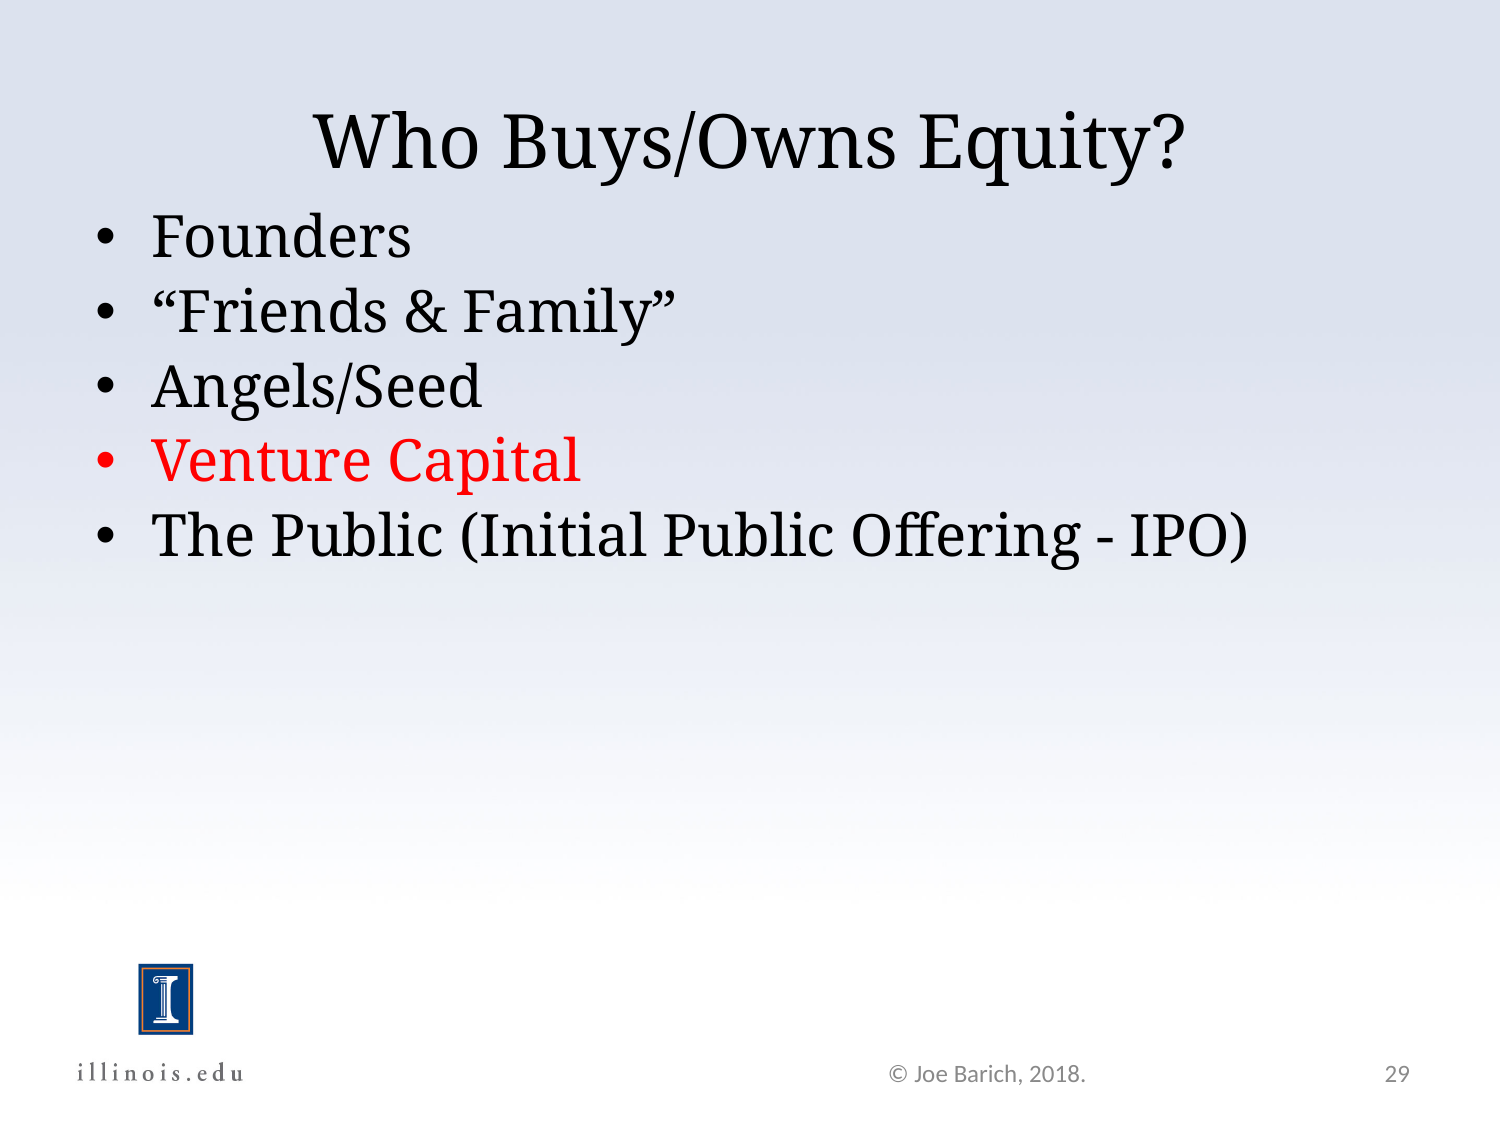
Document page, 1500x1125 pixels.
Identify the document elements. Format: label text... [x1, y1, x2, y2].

list Founders “Friends & Family” Angels/Seed Venture Capital The Public (Initial Public Offering - IPO) [80, 200, 1431, 1025]
title Who Buys/Owns Equity? [75, 45, 1425, 233]
slide_number 29 [1250, 1042, 1425, 1103]
picture [0, 0, 1500, 1125]
footer © Joe Barich, 2018. [750, 1042, 1225, 1103]
